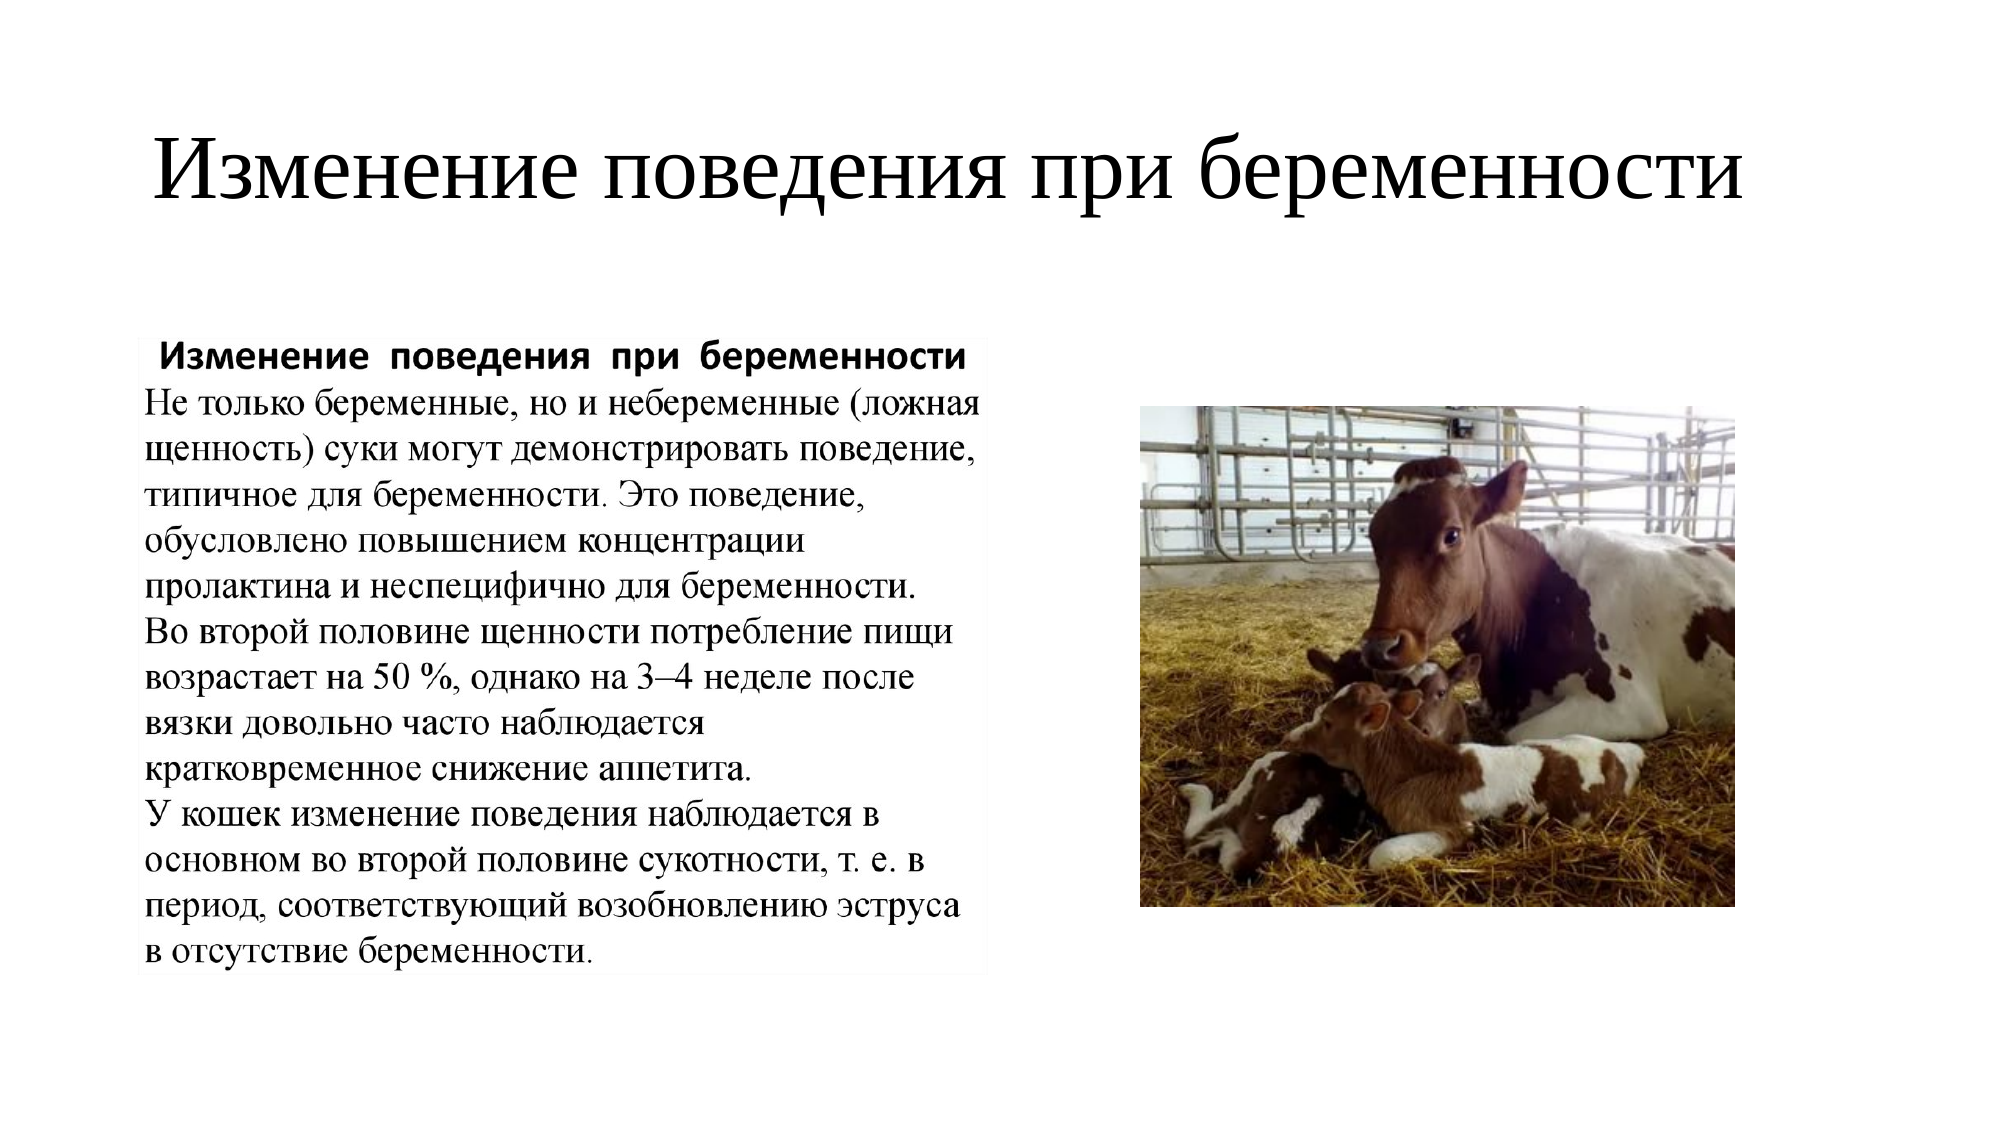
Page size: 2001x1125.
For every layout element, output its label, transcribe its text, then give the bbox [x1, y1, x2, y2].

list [1140, 406, 1735, 907]
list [137, 337, 988, 975]
title Изменение поведения при беременности [137, 59, 1863, 278]
